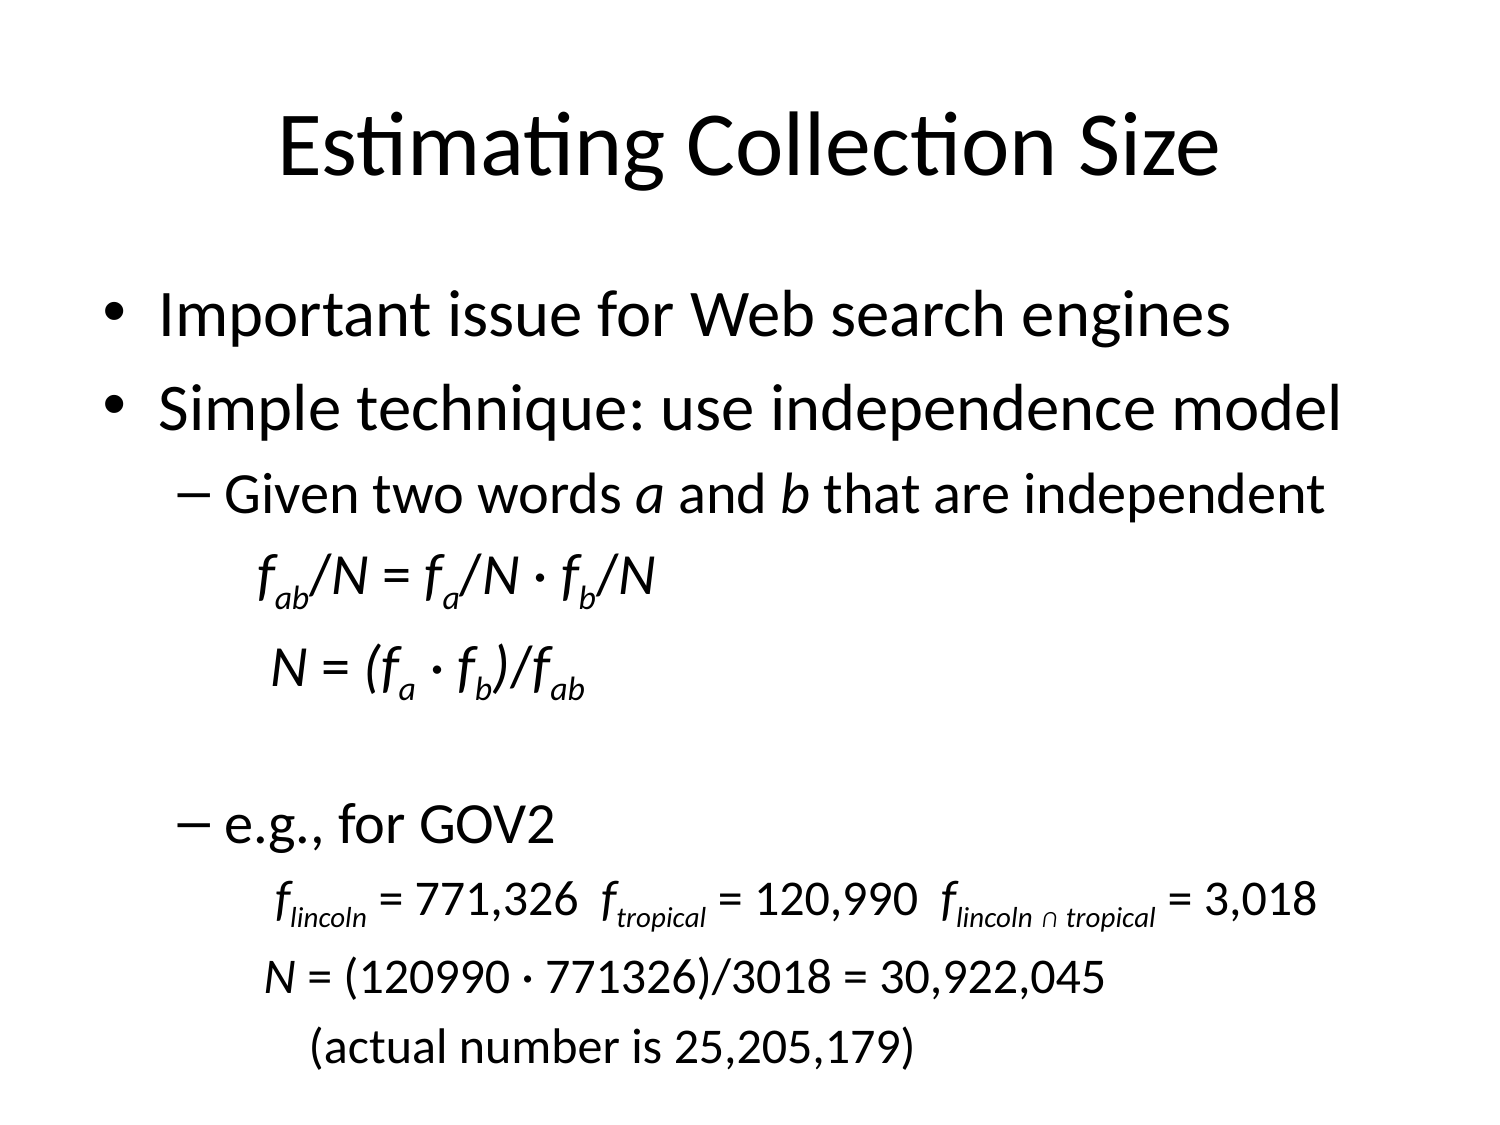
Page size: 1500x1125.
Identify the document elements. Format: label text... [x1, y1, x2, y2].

list Important issue for Web search engines Simple technique: use independence model Given two words a and b that are independent fab/N = fa/N · fb/N N = (fa · fb)/fab e.g., for GOV2 flincoln = 771,326 ftropical = 120,990 flincoln ∩ tropical = 3,018 N = (120990 · 771326)/3018 = 30,922,045 (actual number is 25,205,179) [87, 262, 1438, 1088]
title Estimating Collection Size [75, 45, 1425, 233]
